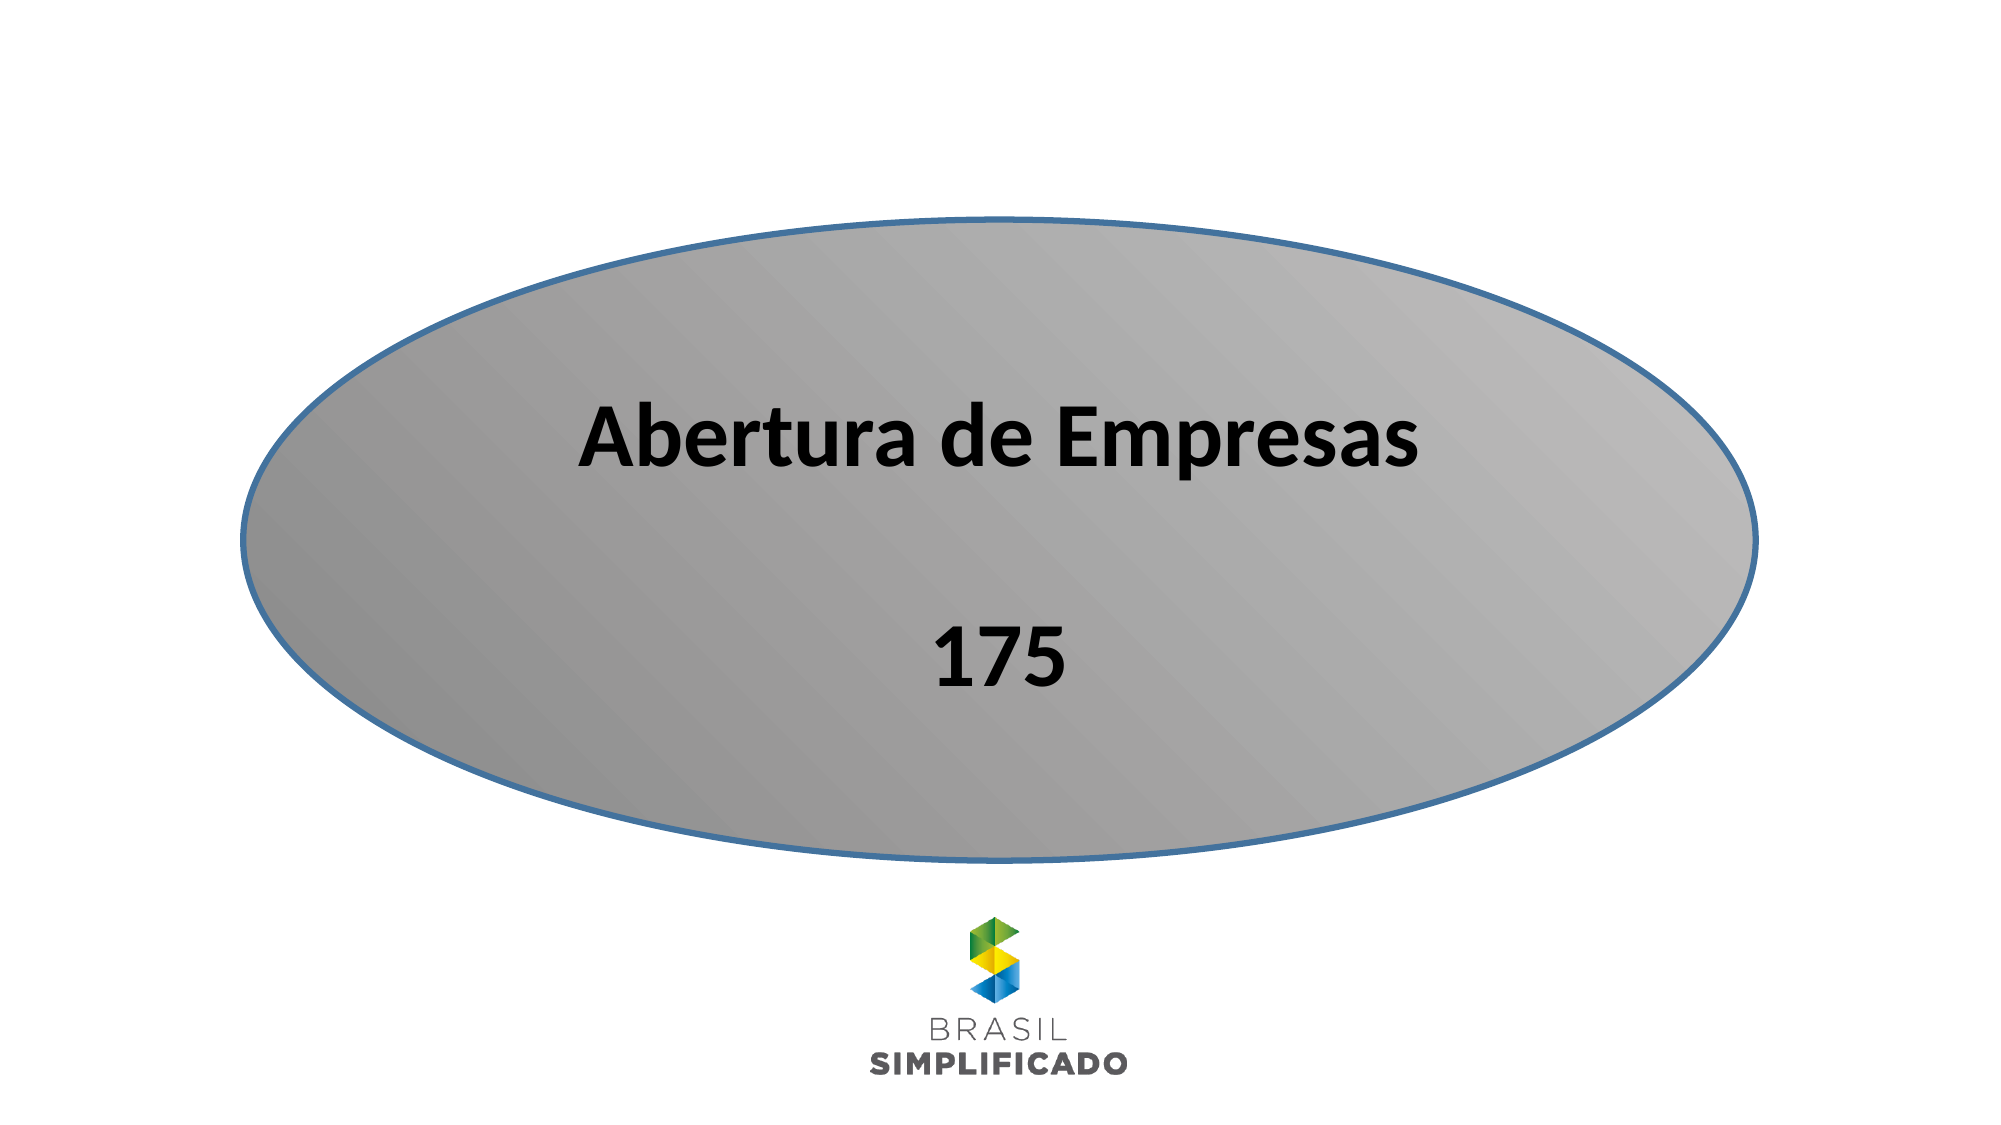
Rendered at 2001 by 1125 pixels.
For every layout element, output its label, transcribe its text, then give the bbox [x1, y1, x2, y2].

text_box Abertura de Empresas 175 [242, 218, 1757, 862]
picture [870, 917, 1127, 1075]
